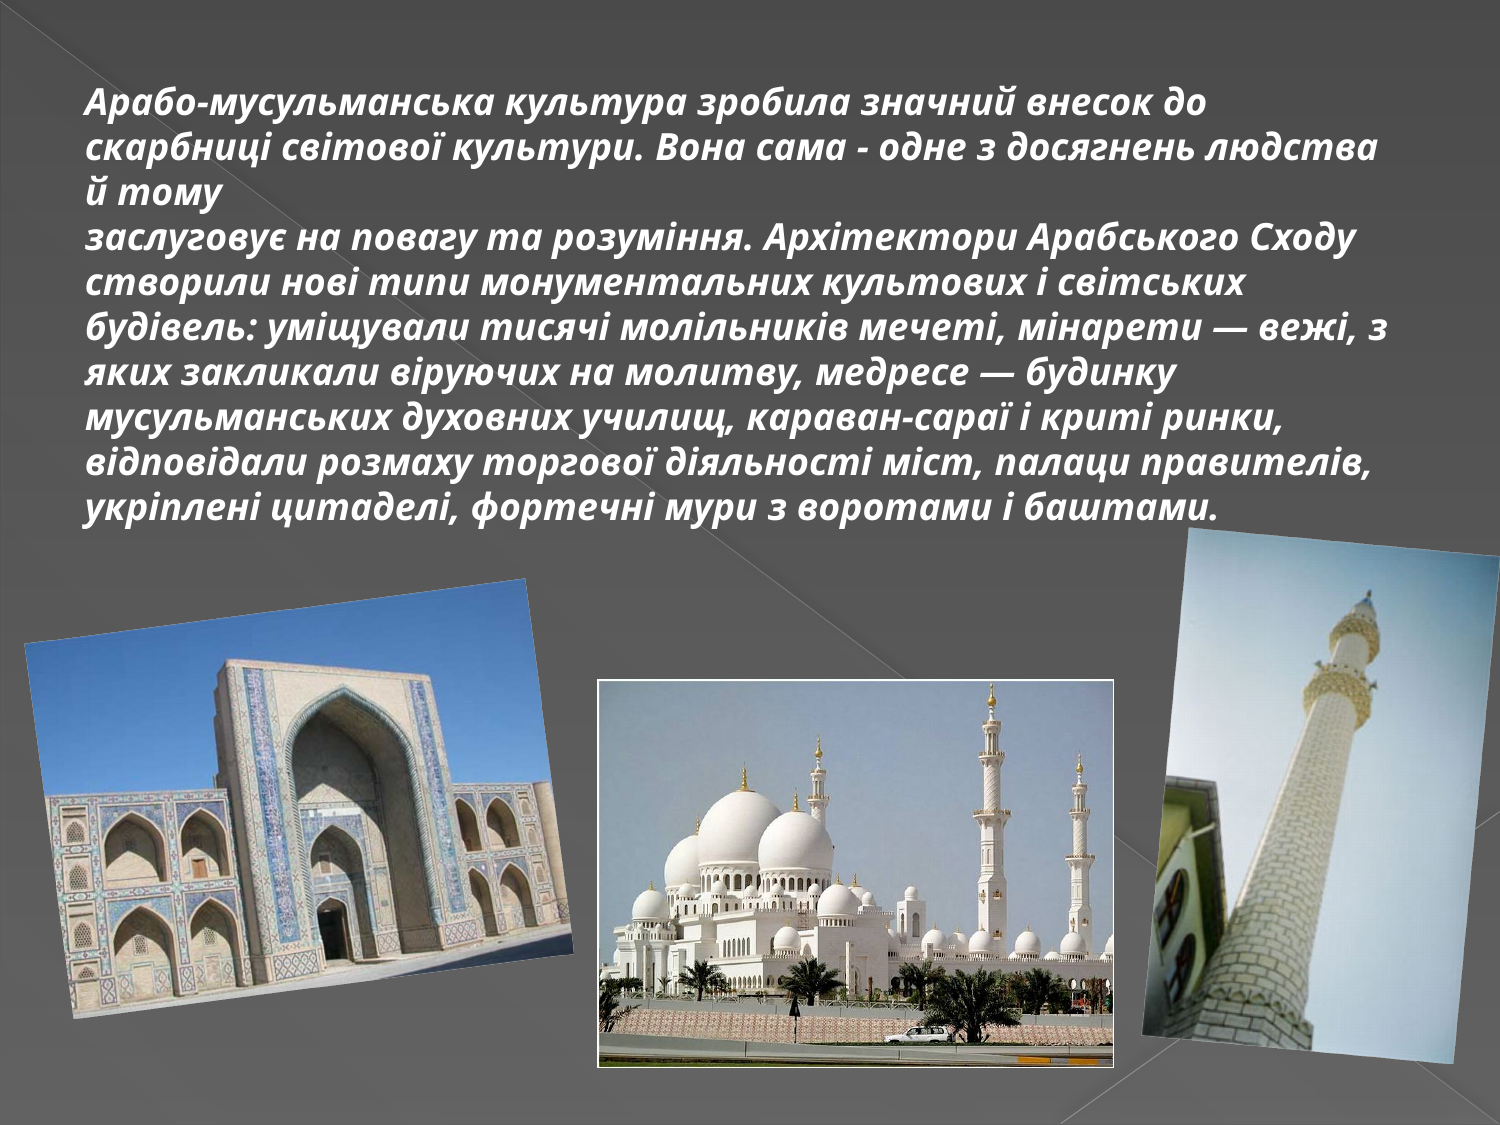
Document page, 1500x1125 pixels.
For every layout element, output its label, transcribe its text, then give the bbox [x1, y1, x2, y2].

picture [597, 679, 1114, 1068]
picture [25, 579, 573, 1018]
text_box Арабо-мусульманська культура зробила значний внесок до скарбниці світової культури. Вона сама - одне з досягнень людства й тому заслуговує на повагу та розуміння. Архітектори Арабського Сходу створили нові типи монументальних культових і світських будівель: уміщували тисячі молільників мечеті, мінарети — вежі, з яких закликали віруючих на молитву, медресе — будинку мусульманських духовних училищ, караван-сараї і криті ринки, відповідали розмаху торгової діяльності міст, палаци правителів, укріплені цитаделі, фортечні мури з воротами і баштами. [70, 70, 1418, 535]
picture [1142, 528, 1500, 1063]
